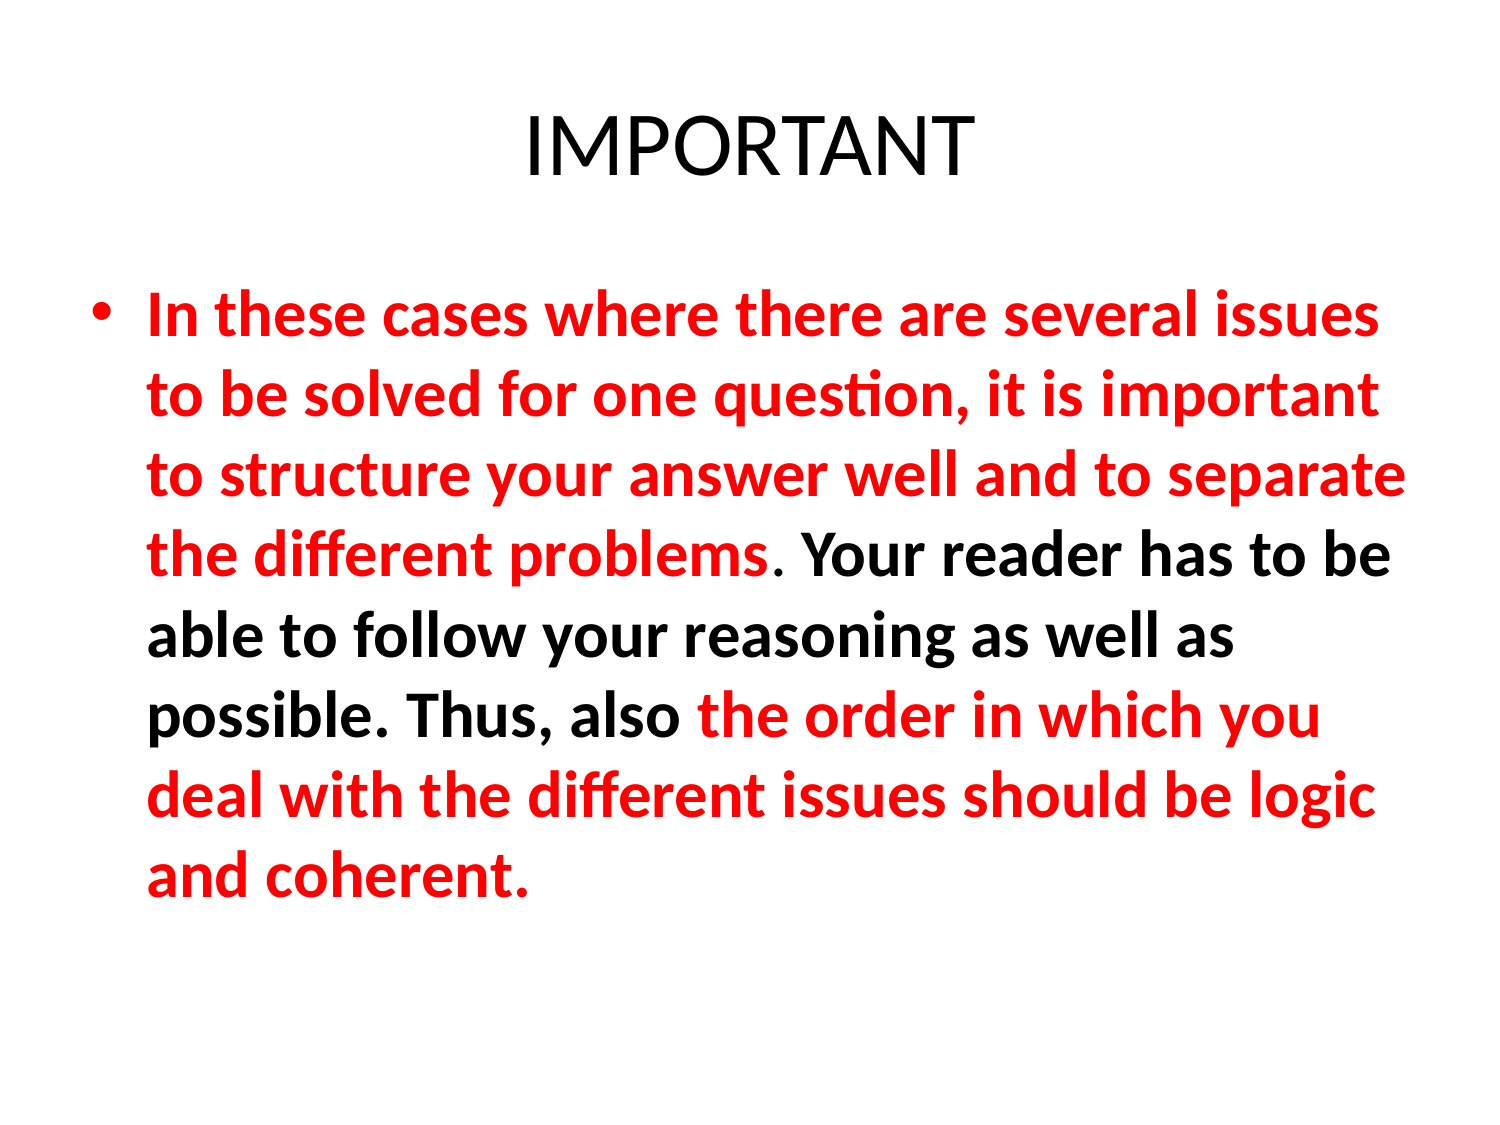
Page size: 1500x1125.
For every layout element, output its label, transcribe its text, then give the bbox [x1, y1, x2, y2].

title IMPORTANT [75, 45, 1425, 233]
list In these cases where there are several issues to be solved for one question, it is important to structure your answer well and to separate the different problems. Your reader has to be able to follow your reasoning as well as possible. Thus, also the order in which you deal with the different issues should be logic and coherent. [75, 262, 1425, 1005]
